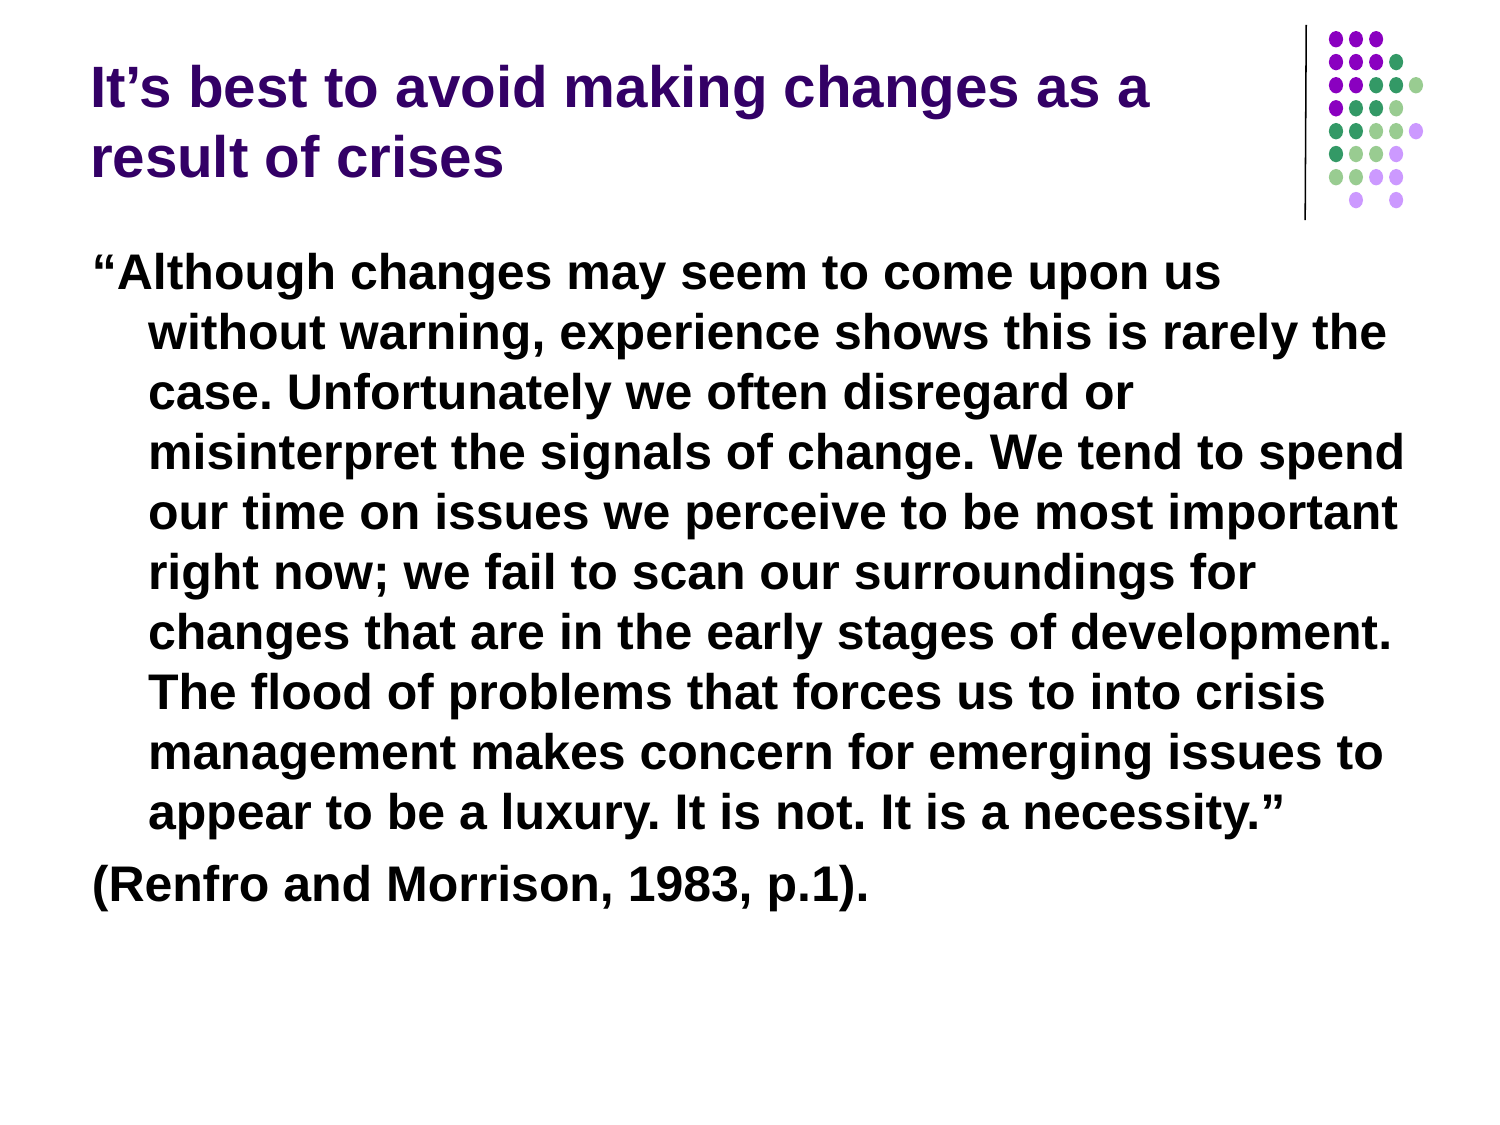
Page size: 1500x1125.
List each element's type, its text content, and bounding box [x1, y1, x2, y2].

list “Although changes may seem to come upon us without warning, experience shows this is rarely the case. Unfortunately we often disregard or misinterpret the signals of change. We tend to spend our time on issues we perceive to be most important right now; we fail to scan our surroundings for changes that are in the early stages of development. The flood of problems that forces us to into crisis management makes concern for emerging issues to appear to be a luxury. It is not. It is a necessity.” (Renfro and Morrison, 1983, p.1). [76, 231, 1428, 1018]
title It’s best to avoid making changes as a result of crises [74, 19, 1313, 197]
